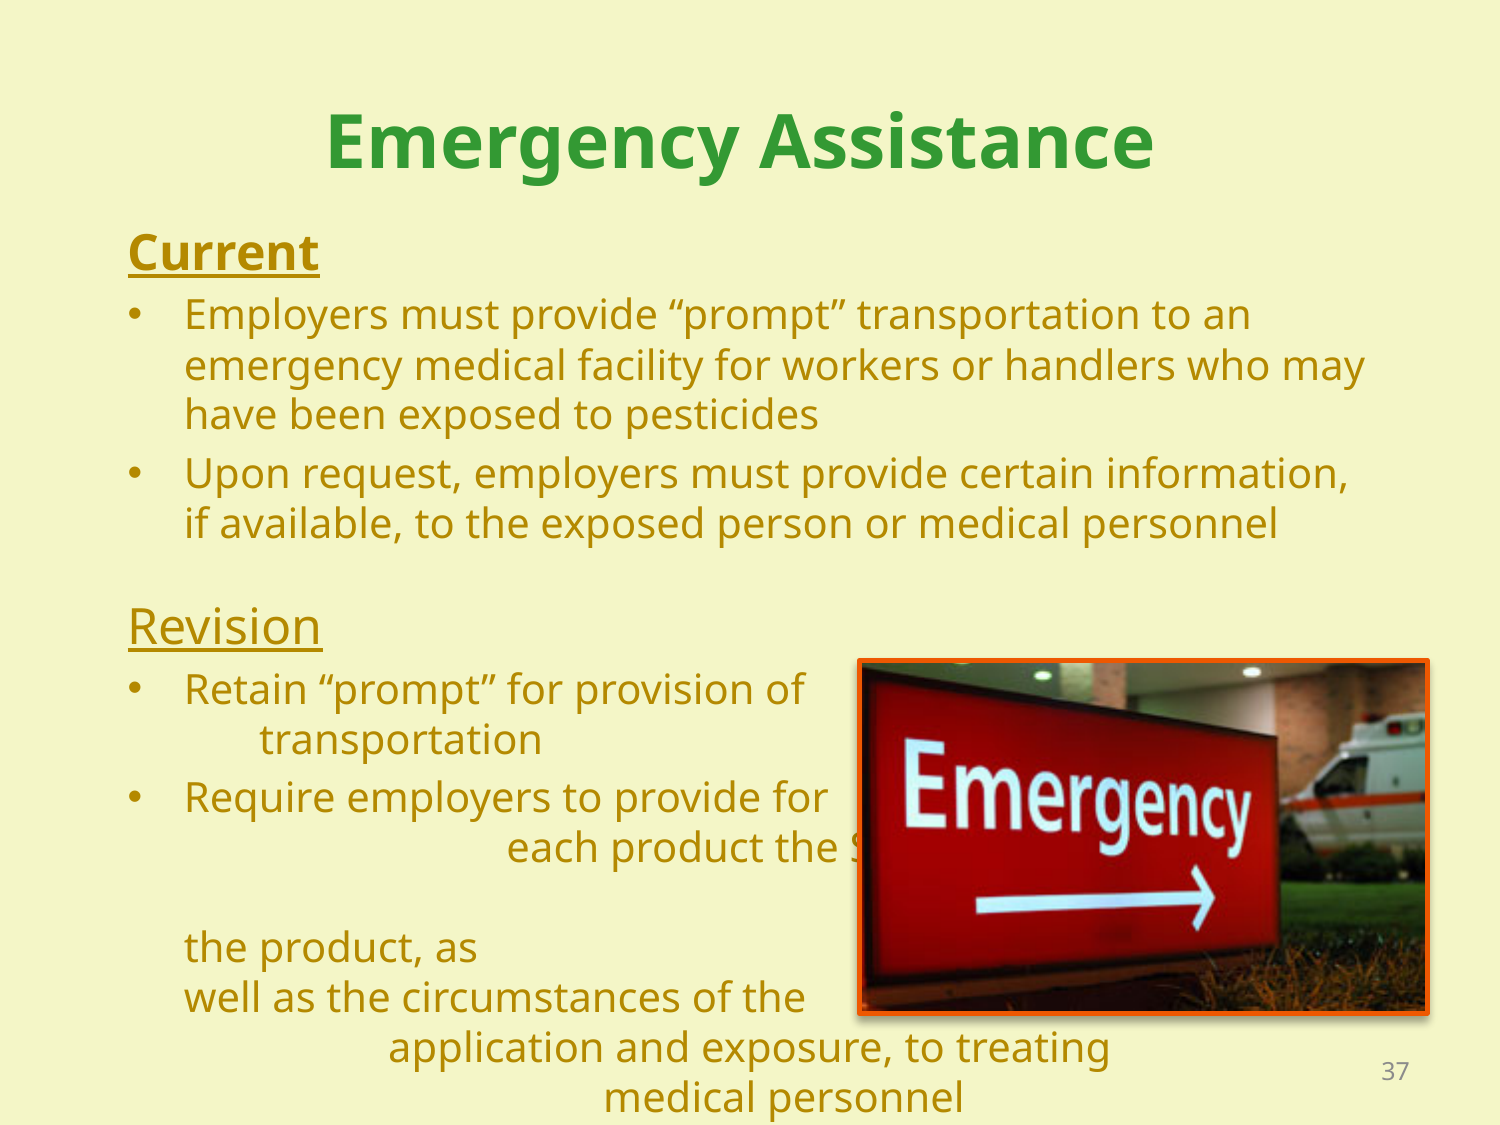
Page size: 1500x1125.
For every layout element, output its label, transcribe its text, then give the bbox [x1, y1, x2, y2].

slide_number 37 [1074, 1042, 1425, 1103]
picture [861, 662, 1426, 1012]
title Emergency Assistance [0, 45, 1500, 233]
list Current Employers must provide “prompt” transportation to an emergency medical facility for workers or handlers who may have been exposed to pesticides Upon request, employers must provide certain information, if available, to the exposed person or medical personnel Revision Retain “prompt” for provision of transportation Require employers to provide for each product the SDS and specific information about the product, as well as the circumstances of the application and exposure, to treating medical personnel [112, 212, 1388, 1088]
